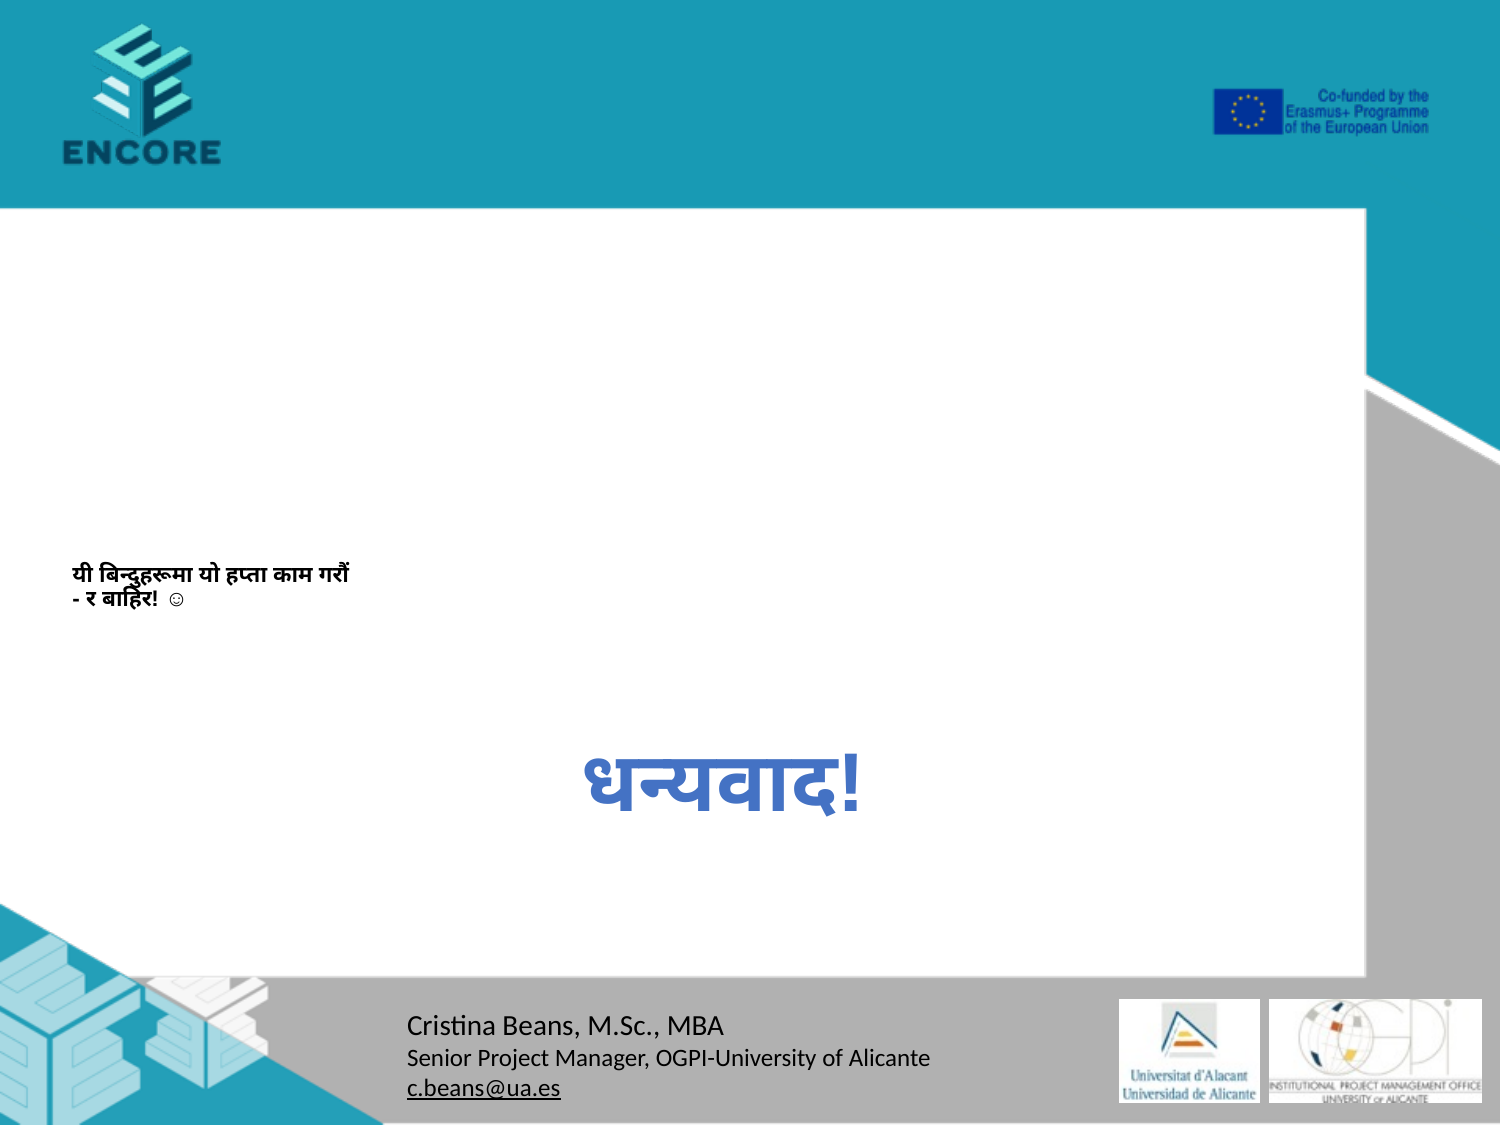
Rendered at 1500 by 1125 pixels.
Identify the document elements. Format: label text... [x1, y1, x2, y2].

picture [0, 0, 1500, 1125]
title यी बिन्दुहरूमा यो हप्ता काम गरौं - र बाहिर! ☺ [57, 237, 1361, 630]
text_box Cristina Beans, M.Sc., MBA Senior Project Manager, OGPI-University of Alicante c.beans@ua.es [392, 998, 1169, 1125]
subtitle धन्यवाद! [160, 721, 1286, 849]
